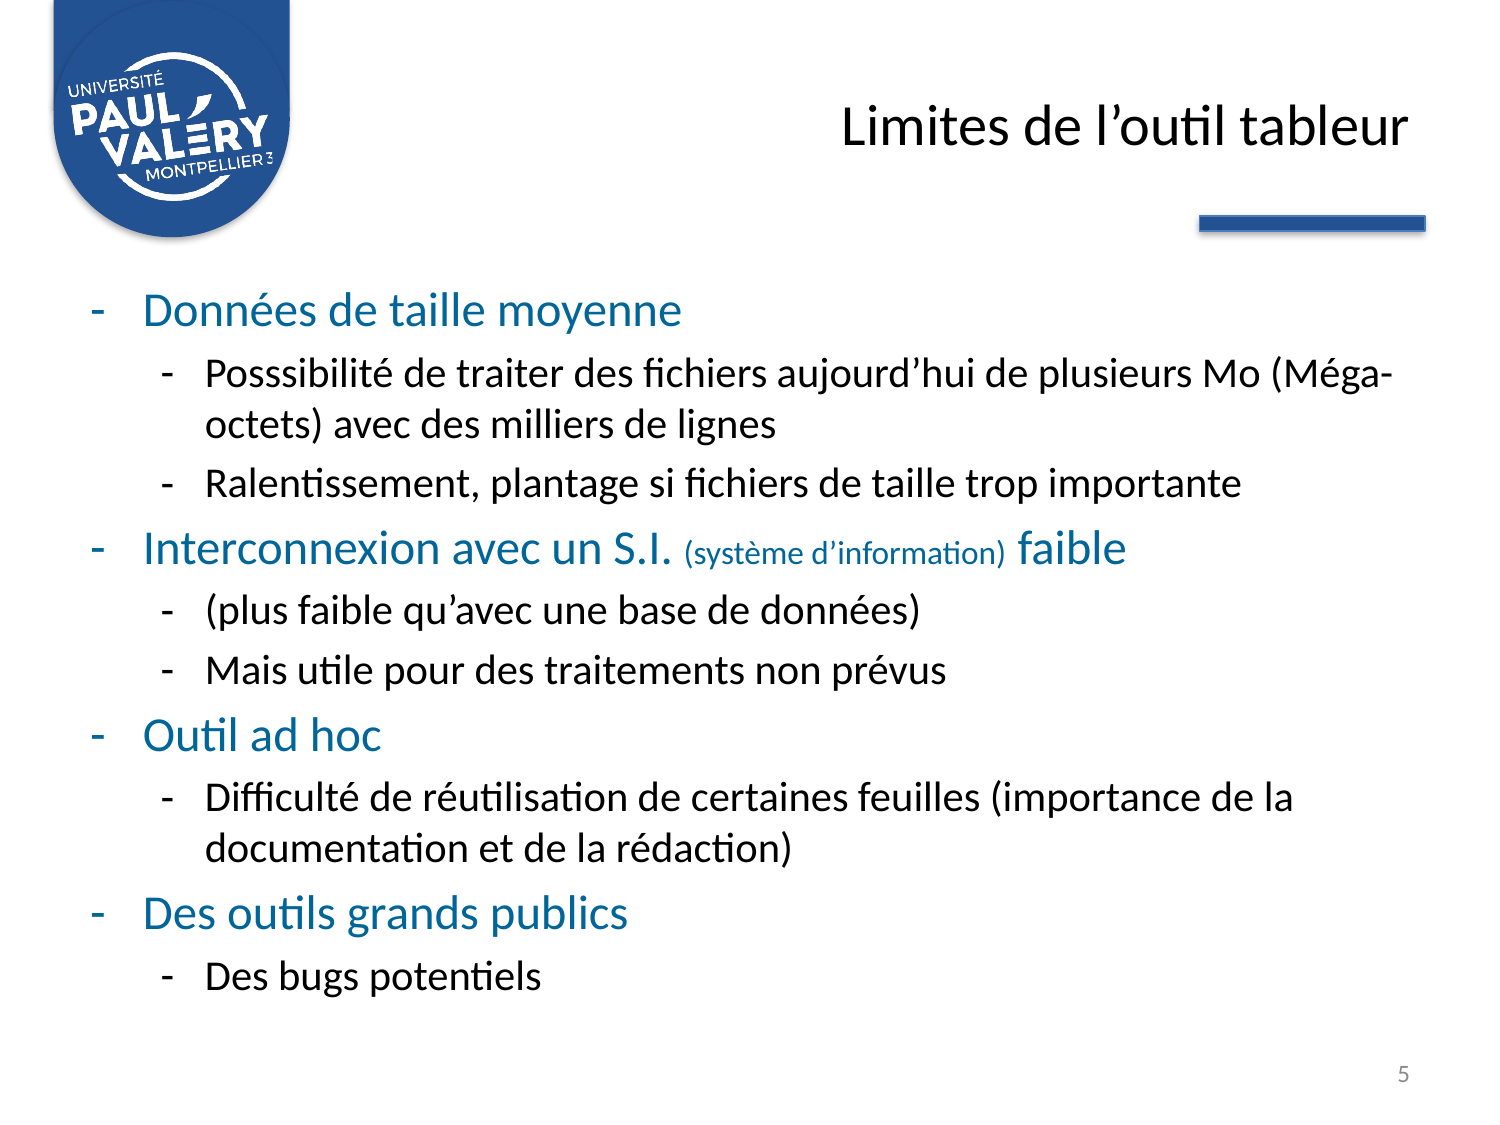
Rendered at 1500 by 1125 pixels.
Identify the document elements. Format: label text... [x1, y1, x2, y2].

list Données de taille moyenne Posssibilité de traiter des fichiers aujourd’hui de plusieurs Mo (Méga-octets) avec des milliers de lignes Ralentissement, plantage si fichiers de taille trop importante Interconnexion avec un S.I. (système d’information) faible (plus faible qu’avec une base de données) Mais utile pour des traitements non prévus Outil ad hoc Difficulté de réutilisation de certaines feuilles (importance de la documentation et de la rédaction) Des outils grands publics Des bugs potentiels [75, 270, 1425, 1013]
title Limites de l’outil tableur [339, 43, 1425, 201]
slide_number 5 [1074, 1042, 1425, 1103]
